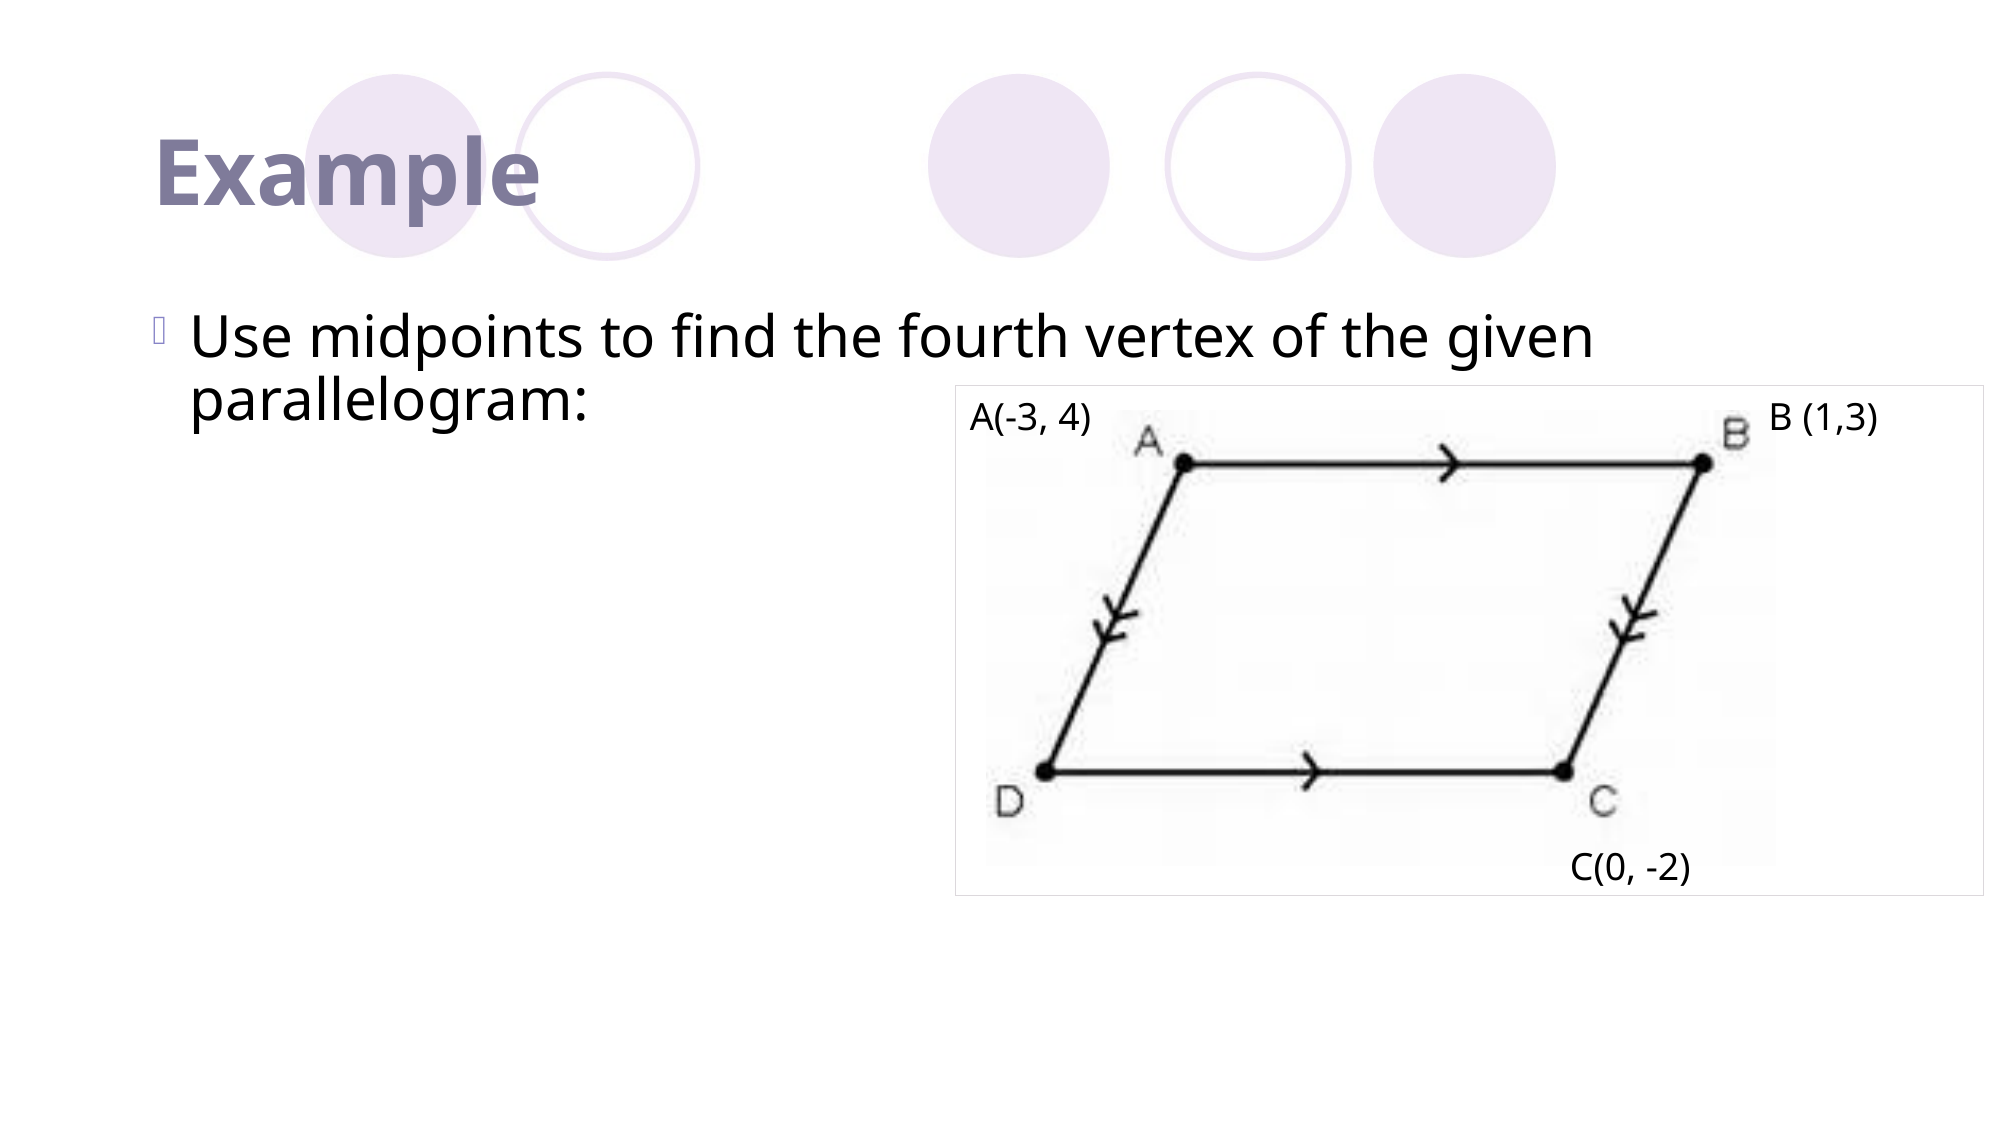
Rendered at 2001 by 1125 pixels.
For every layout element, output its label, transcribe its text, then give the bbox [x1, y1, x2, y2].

picture [986, 410, 1776, 866]
text_box A(-3, 4) B (1,3) C(0, -2) [955, 385, 1984, 896]
list Use midpoints to find the fourth vertex of the given parallelogram: [137, 299, 1863, 1014]
title Example [137, 59, 1863, 278]
